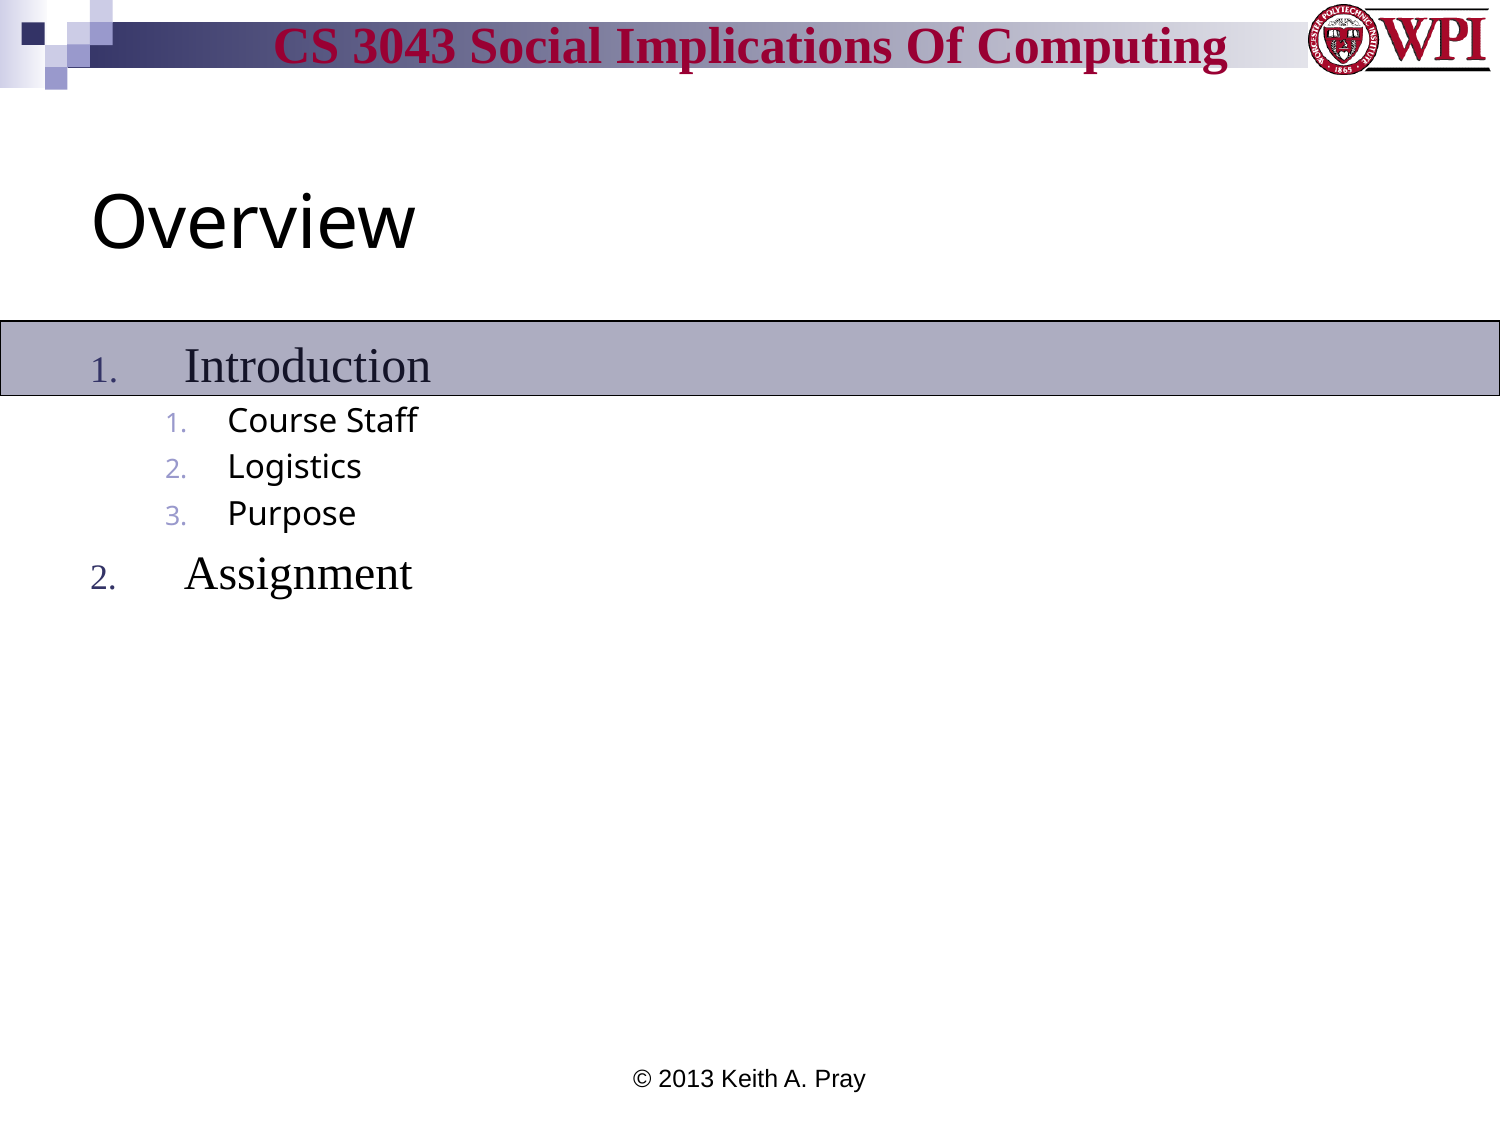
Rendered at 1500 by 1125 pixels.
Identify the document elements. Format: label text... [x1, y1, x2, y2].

footer © 2013 Keith A. Pray [512, 1024, 988, 1101]
picture [1308, 3, 1500, 75]
title Overview [74, 124, 1426, 313]
list Introduction Course Staff Logistics Purpose Assignment [74, 396, 1426, 963]
text_box [0, 320, 1500, 396]
